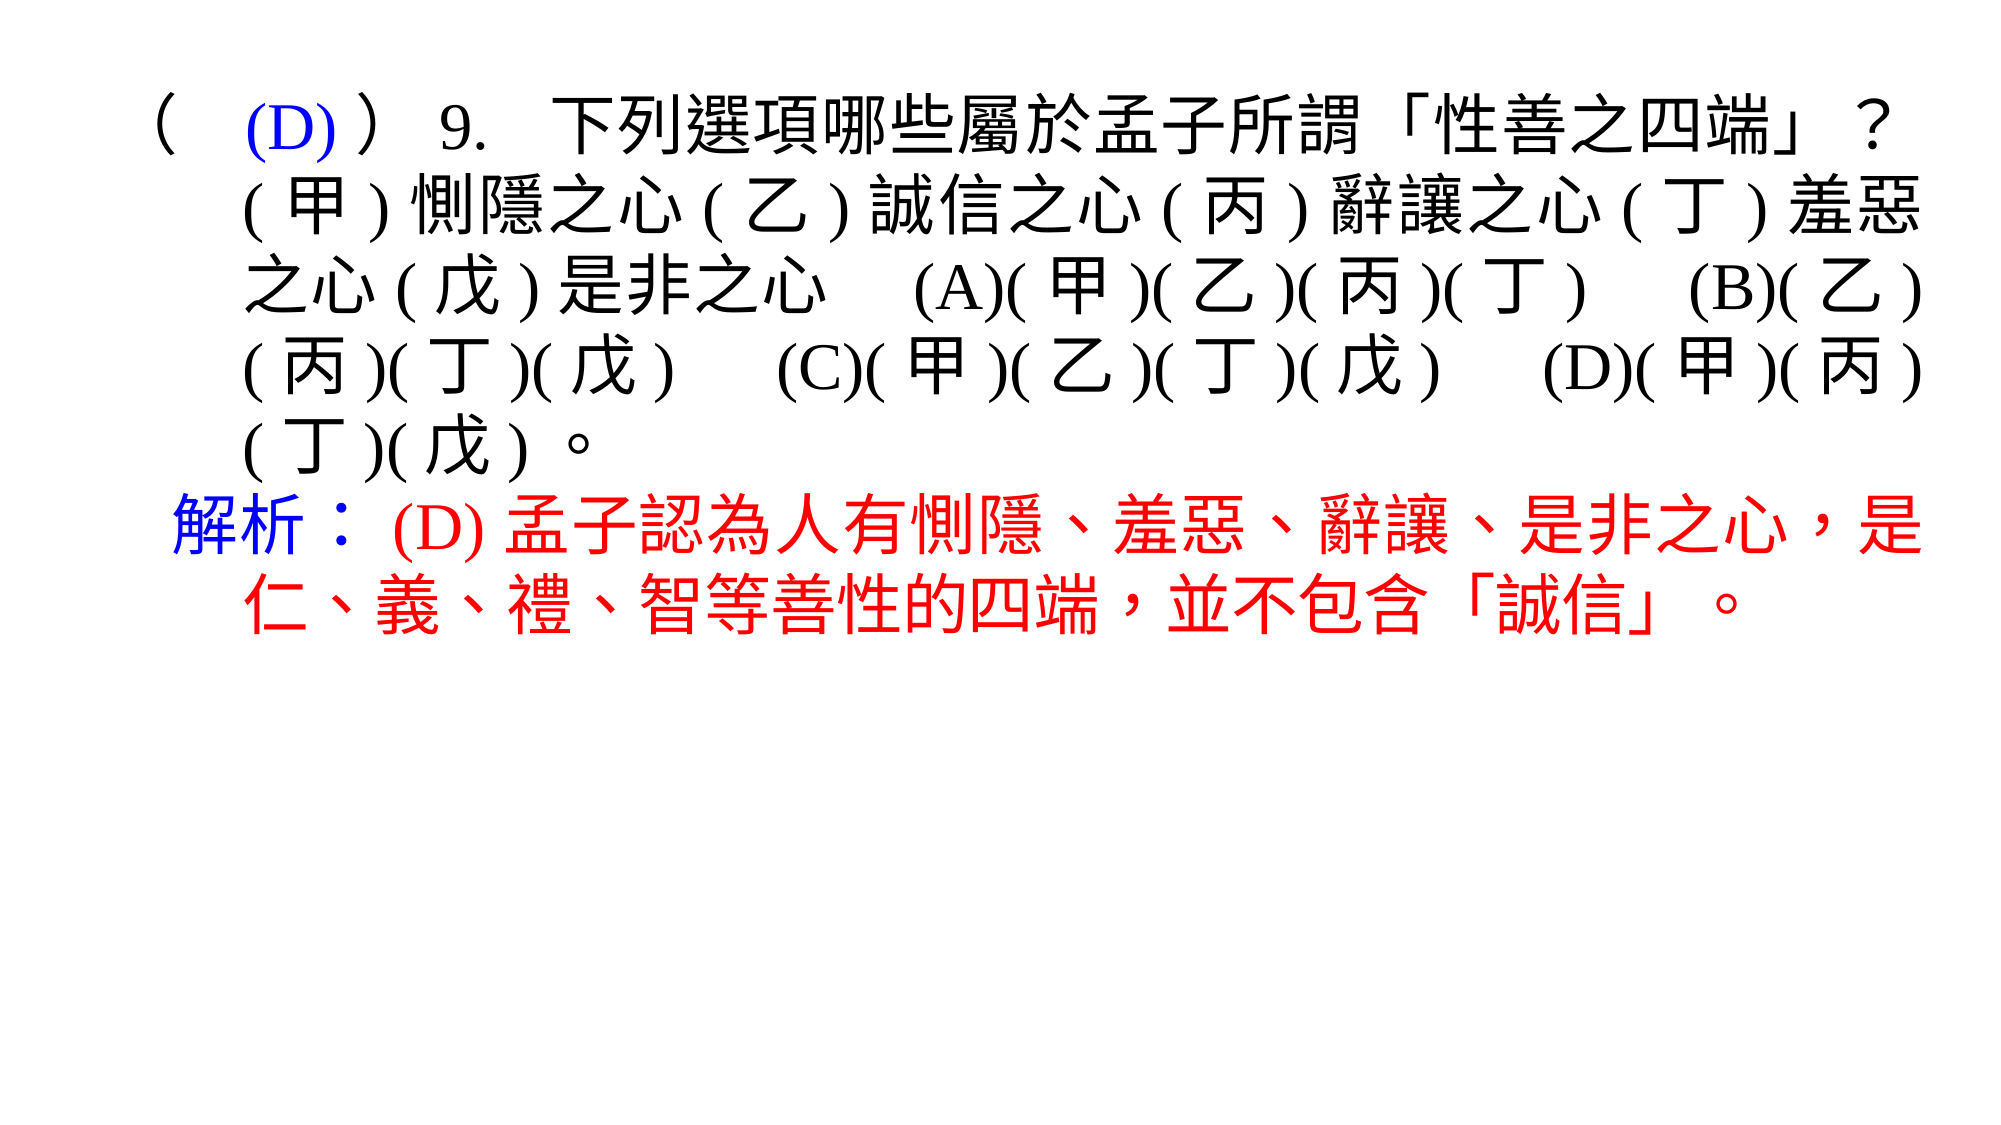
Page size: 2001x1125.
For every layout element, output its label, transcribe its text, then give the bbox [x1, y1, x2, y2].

text_box （ (D)）9. 下列選項哪些屬於孟子所謂「性善之四端」？(甲)惻隱之心(乙)誠信之心(丙)辭讓之心(丁)羞惡之心(戊)是非之心 (A)(甲)(乙)(丙)(丁) (B)(乙)(丙)(丁)(戊) (C)(甲)(乙)(丁)(戊) (D)(甲)(丙)(丁)(戊)。 解析：(D)孟子認為人有惻隱、羞惡、辭讓、是非之心，是仁、義、禮、智等善性的四端，並不包含「誠信」。 [96, 75, 1939, 730]
